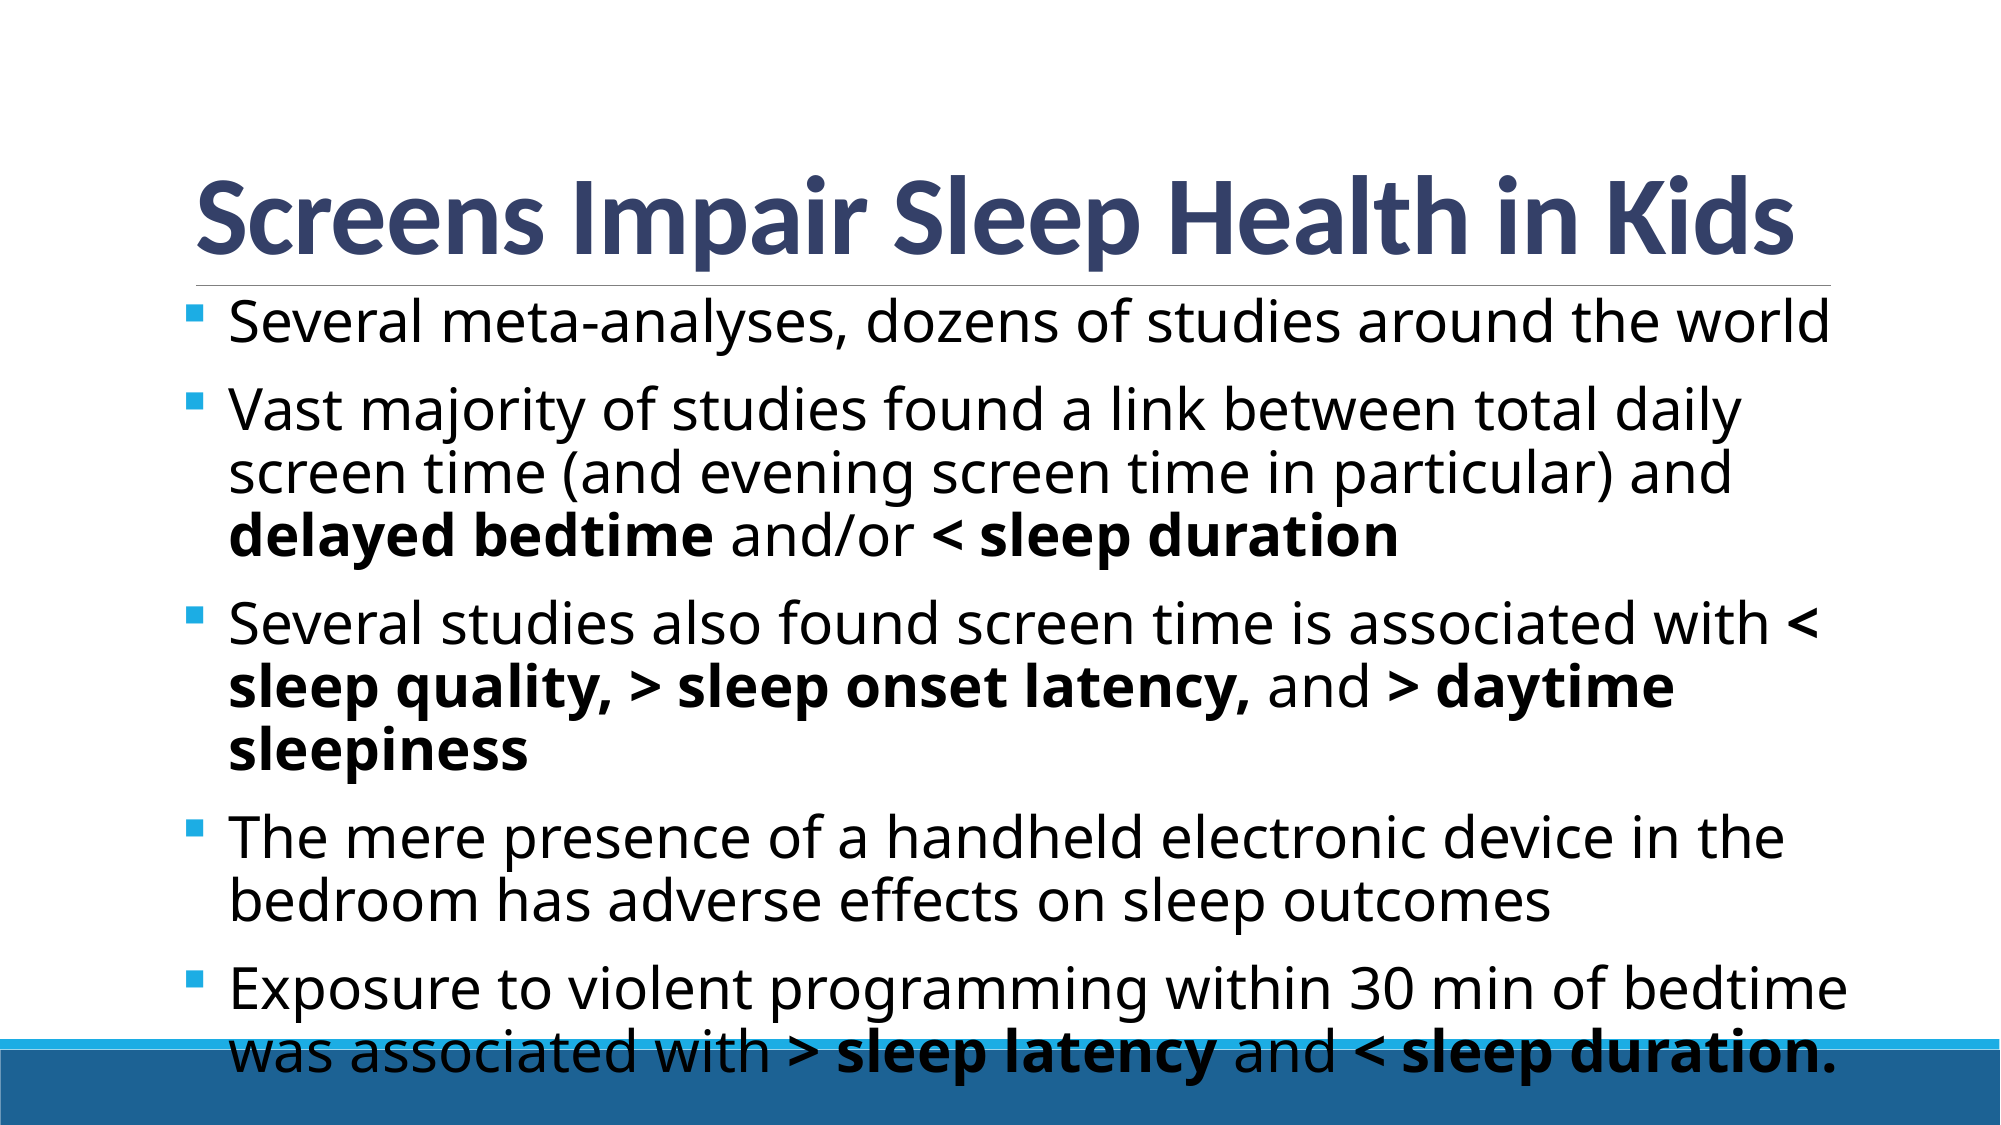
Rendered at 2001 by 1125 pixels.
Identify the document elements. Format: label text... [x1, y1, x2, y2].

list Several meta-analyses, dozens of studies around the world Vast majority of studies found a link between total daily screen time (and evening screen time in particular) and delayed bedtime and/or < sleep duration Several studies also found screen time is associated with < sleep quality, > sleep onset latency, and > daytime sleepiness The mere presence of a handheld electronic device in the bedroom has adverse effects on sleep outcomes Exposure to violent programming within 30 min of bedtime was associated with > sleep latency and < sleep duration. [181, 284, 1853, 1050]
title Screens Impair Sleep Health in Kids [179, 47, 1830, 285]
